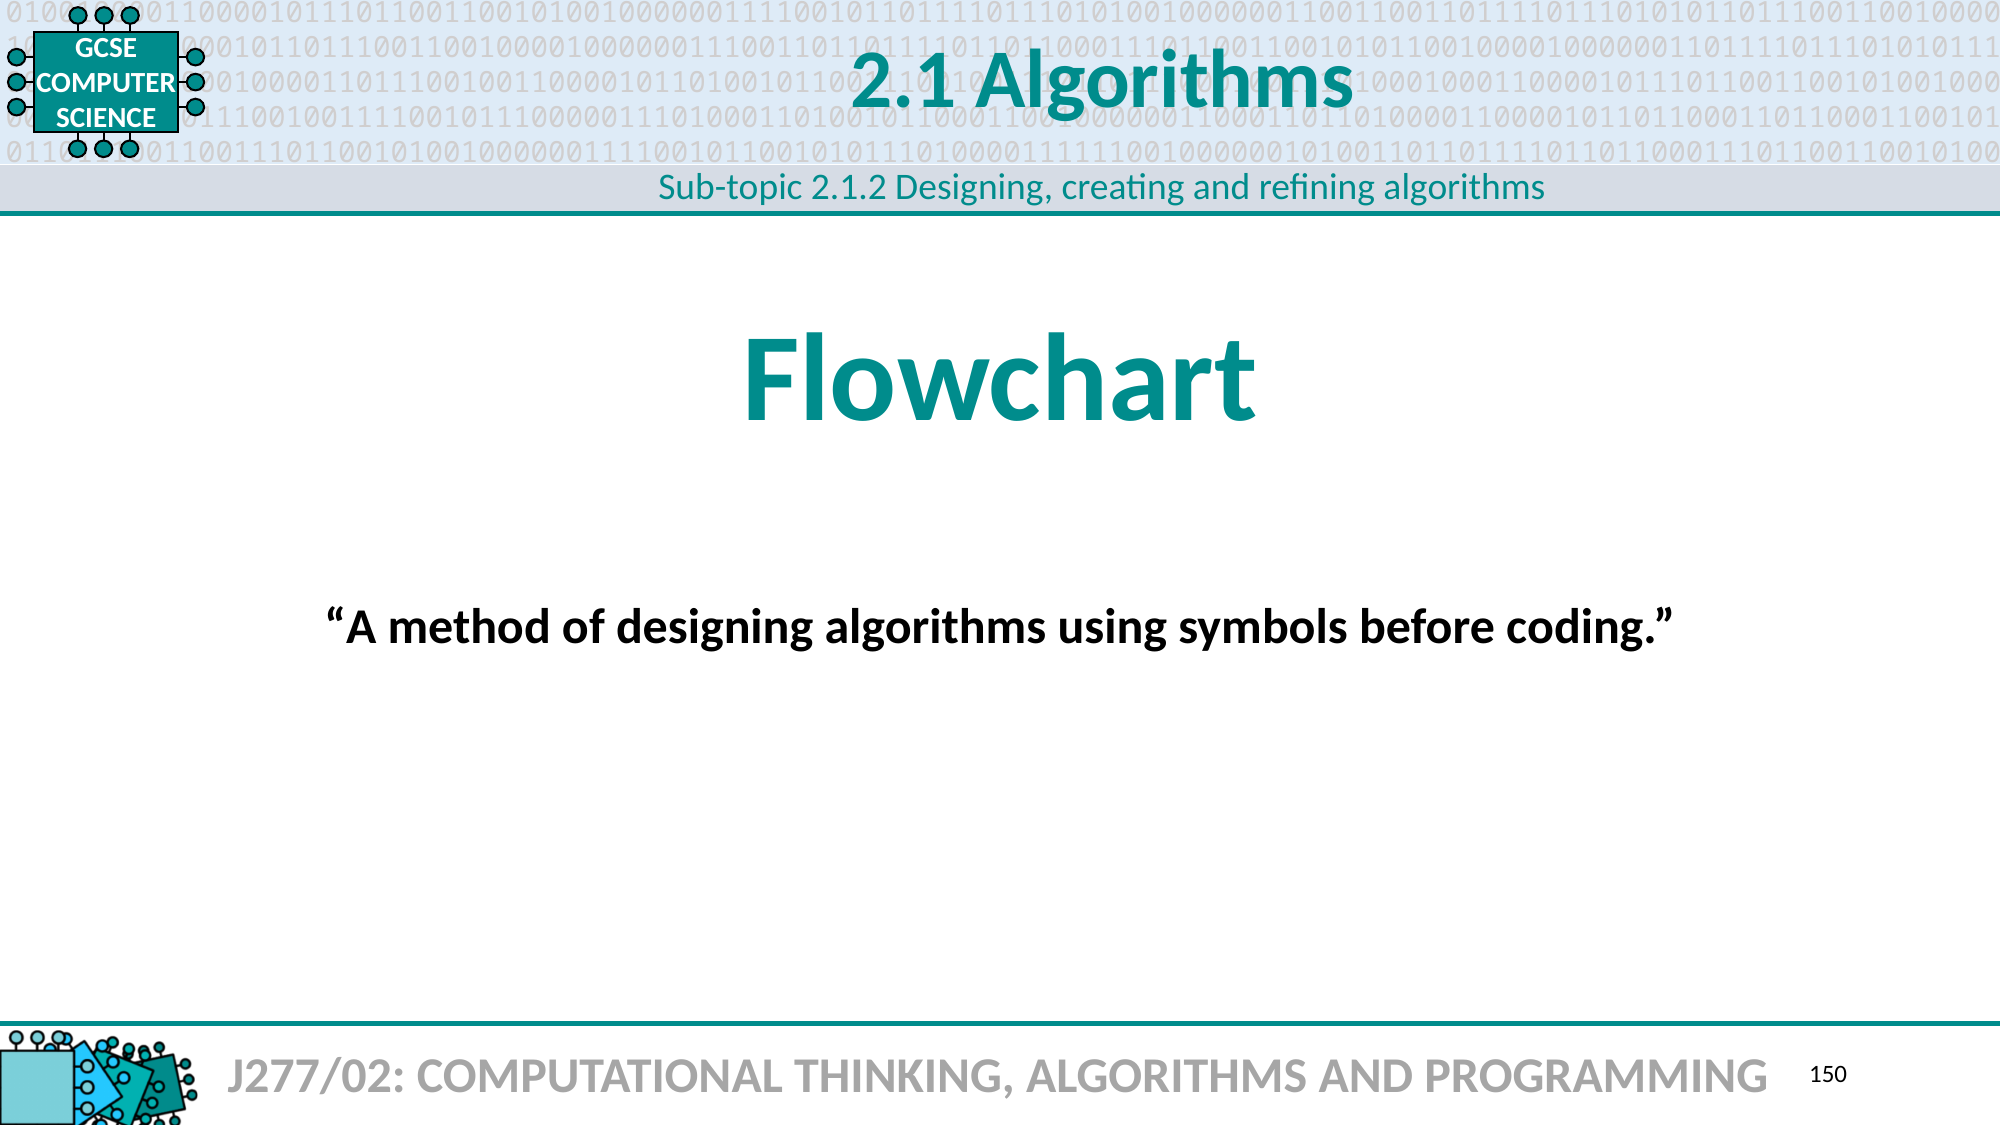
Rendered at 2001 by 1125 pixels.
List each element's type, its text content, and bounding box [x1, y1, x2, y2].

text_box Flowchart [0, 287, 2000, 453]
text_box “A method of designing algorithms using symbols before coding.” [0, 585, 2000, 661]
text_box Sub-topic 2.1.2 Designing, creating and refining algorithms [204, 154, 2000, 215]
slide_number 150 [1412, 1042, 1863, 1103]
picture [0, 1031, 198, 1125]
text_box J277/02: COMPUTATIONAL THINKING, ALGORITHMS AND PROGRAMMING [212, 1034, 1804, 1110]
text_box 2.1 Algorithms [204, 16, 2000, 132]
